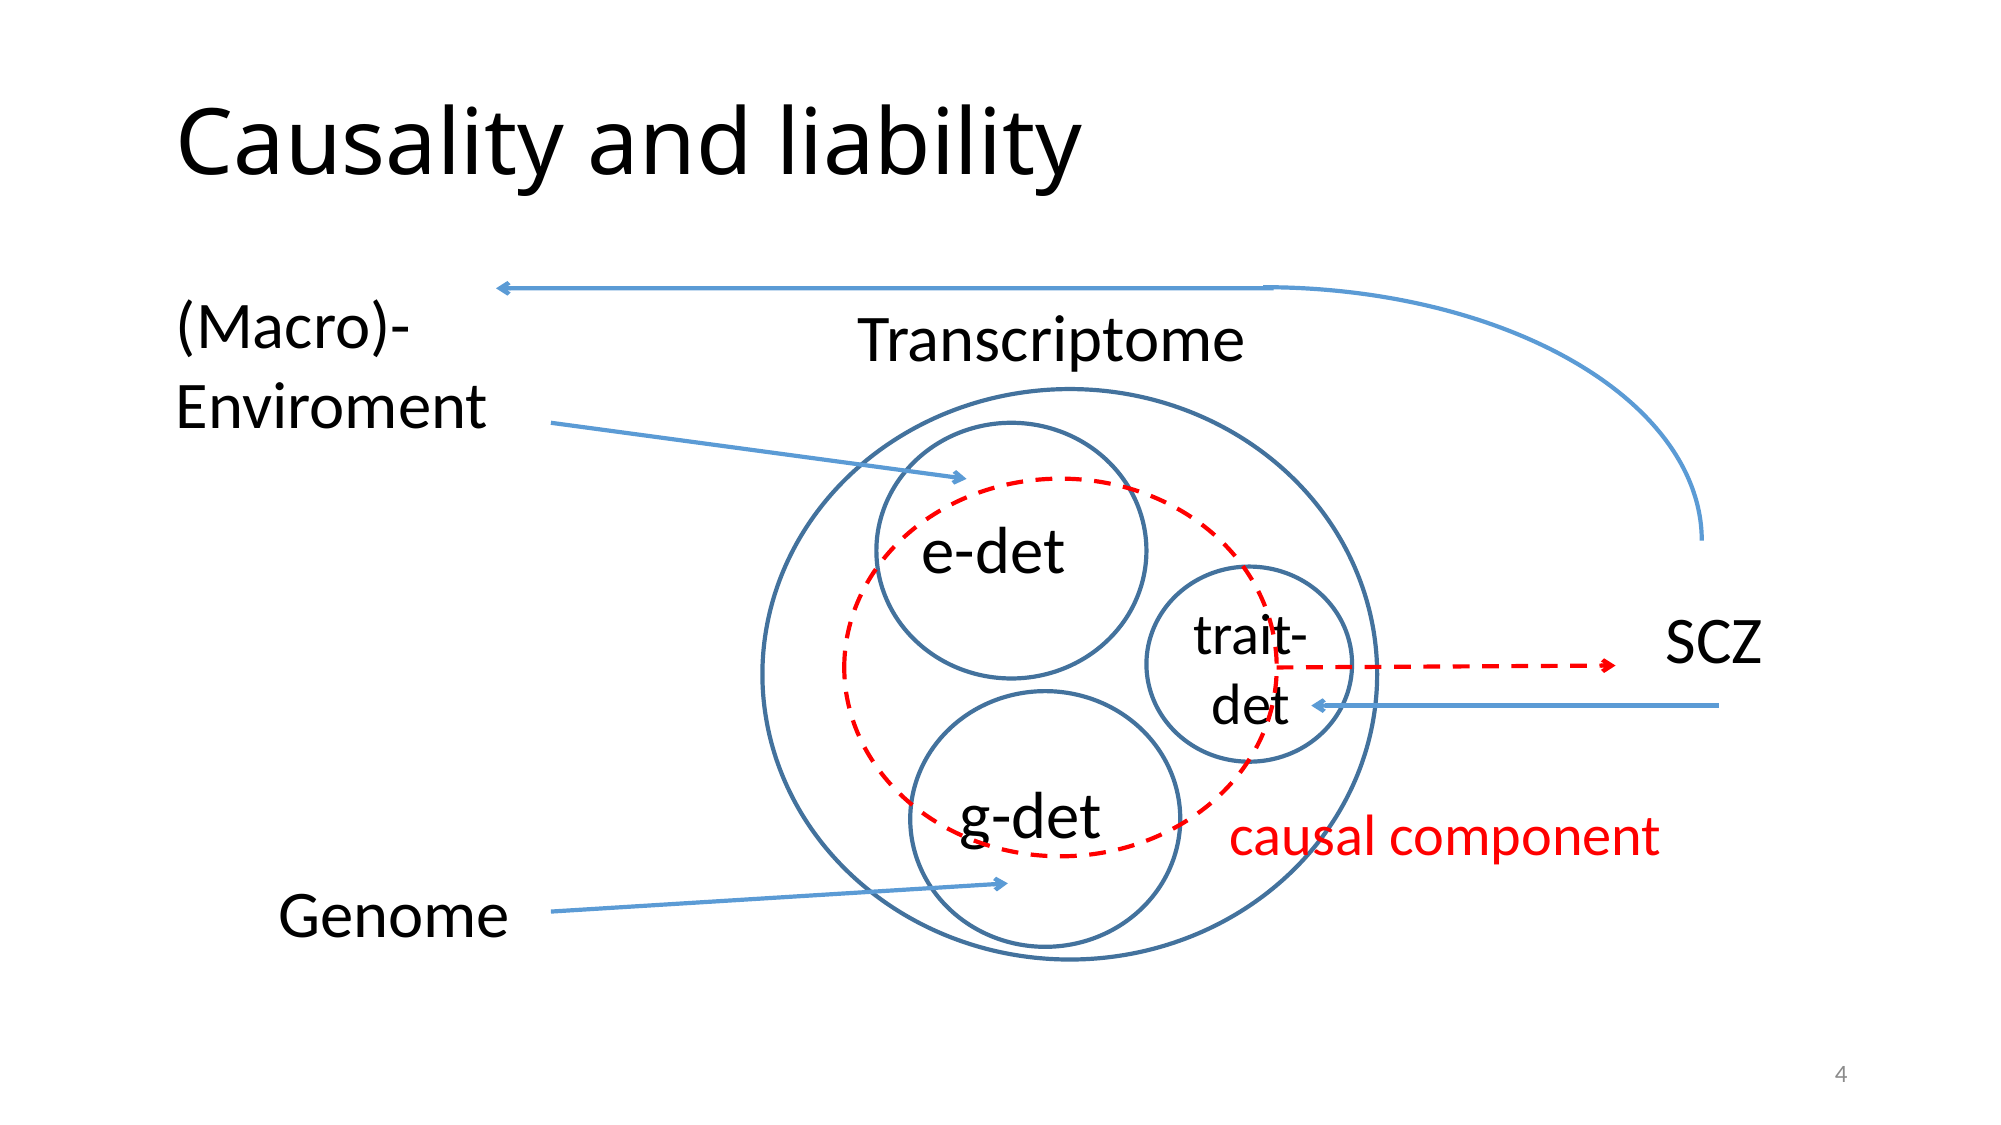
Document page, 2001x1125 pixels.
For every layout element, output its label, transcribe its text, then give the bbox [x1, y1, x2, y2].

text_box [761, 479, 926, 883]
slide_number 4 [1412, 1042, 1863, 1103]
text_box trait-det [1259, 589, 1352, 665]
text_box [1229, 708, 1377, 789]
text_box Genome [263, 863, 615, 959]
text_box Causality and liability [160, 88, 1616, 218]
text_box g-det [945, 829, 1147, 860]
text_box (Macro)-Enviroment [161, 274, 513, 449]
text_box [550, 883, 1008, 912]
text_box [1249, 744, 1311, 763]
text_box [924, 388, 1378, 665]
text_box [1263, 286, 1703, 541]
text_box e-det [907, 499, 960, 532]
text_box [1245, 565, 1317, 589]
text_box [875, 421, 1131, 565]
text_box [1352, 668, 1379, 703]
text_box Transcriptome [842, 291, 1263, 382]
text_box [897, 802, 1290, 961]
text_box [909, 805, 1182, 948]
text_box SCZ [1650, 589, 1840, 684]
text_box [843, 477, 1278, 858]
text_box causal component [1215, 789, 1709, 875]
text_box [550, 422, 967, 479]
text_box trait-det [1260, 668, 1352, 744]
